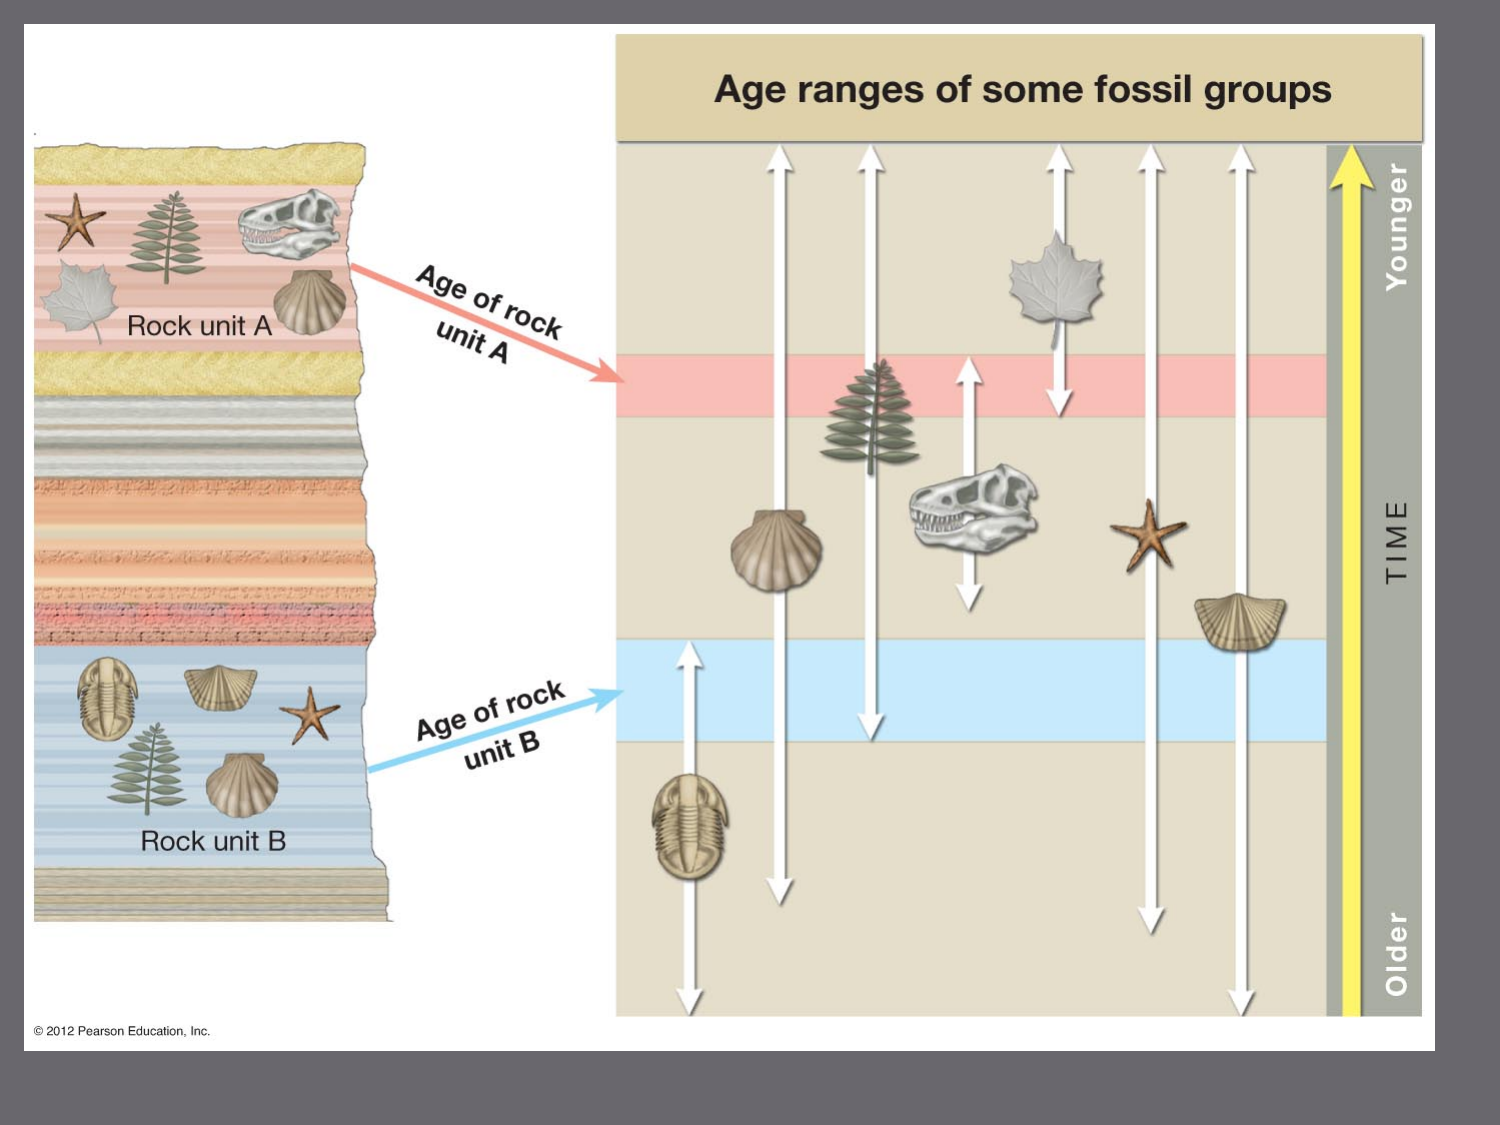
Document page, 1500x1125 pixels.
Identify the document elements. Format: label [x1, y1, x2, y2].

picture [24, 24, 1436, 1052]
